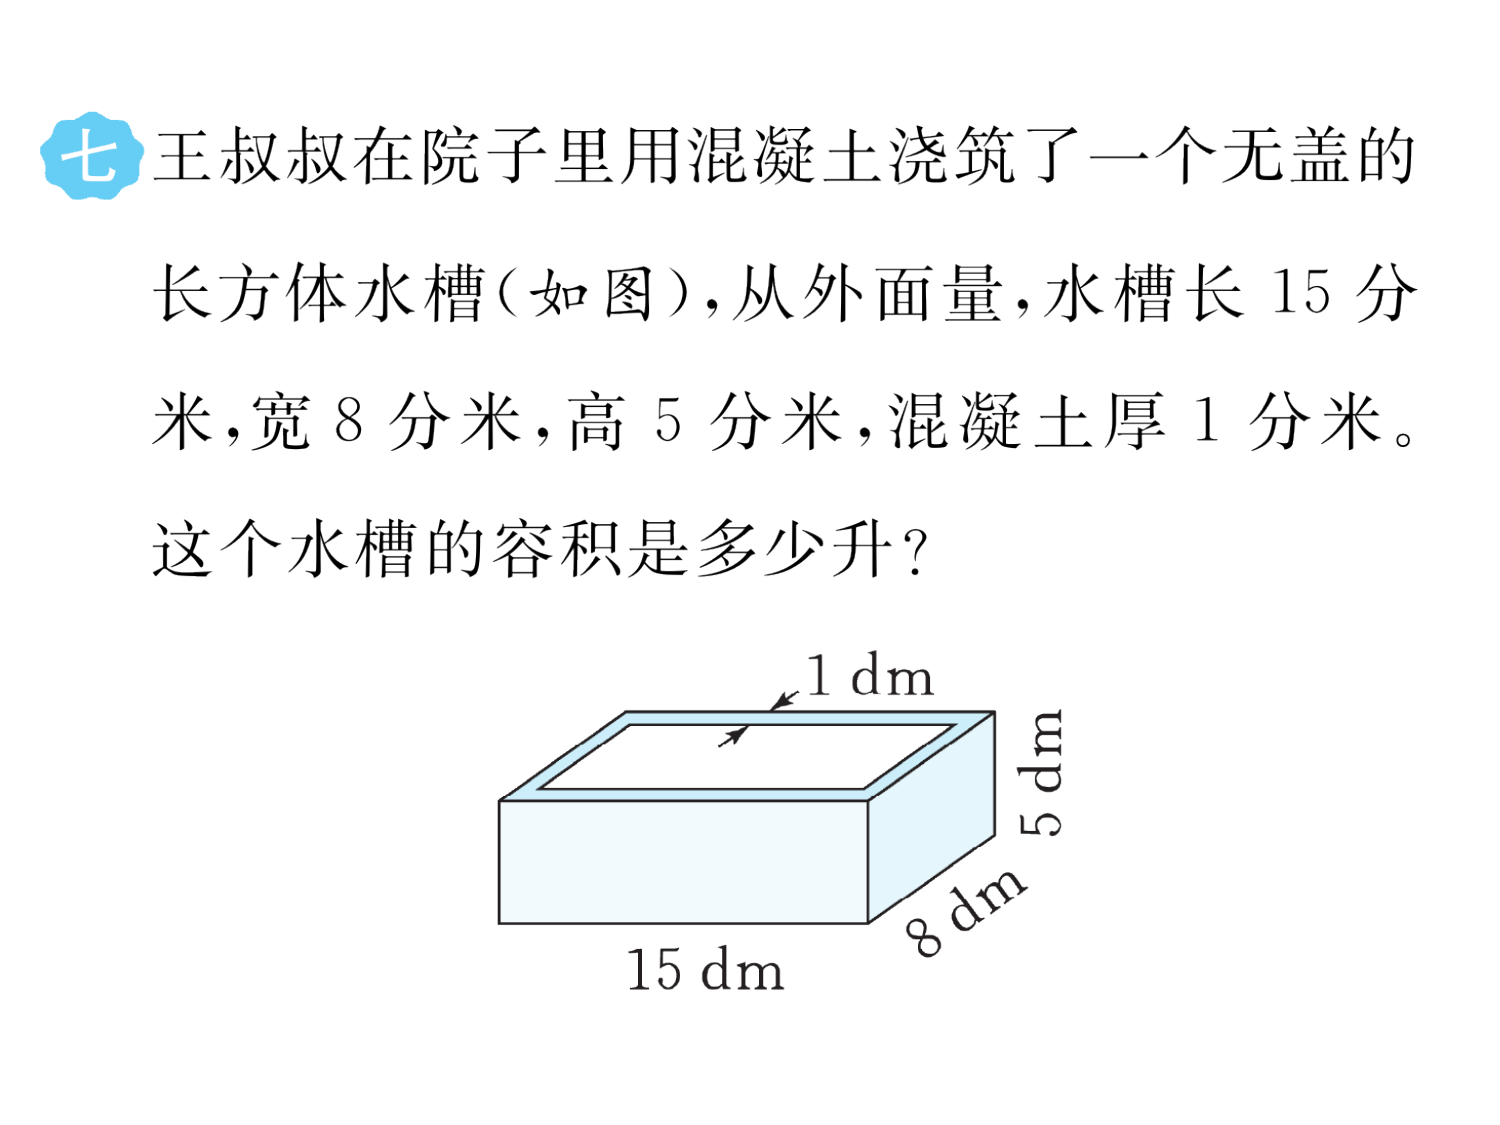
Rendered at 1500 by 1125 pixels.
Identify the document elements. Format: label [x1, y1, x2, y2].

picture [35, 90, 1445, 1036]
